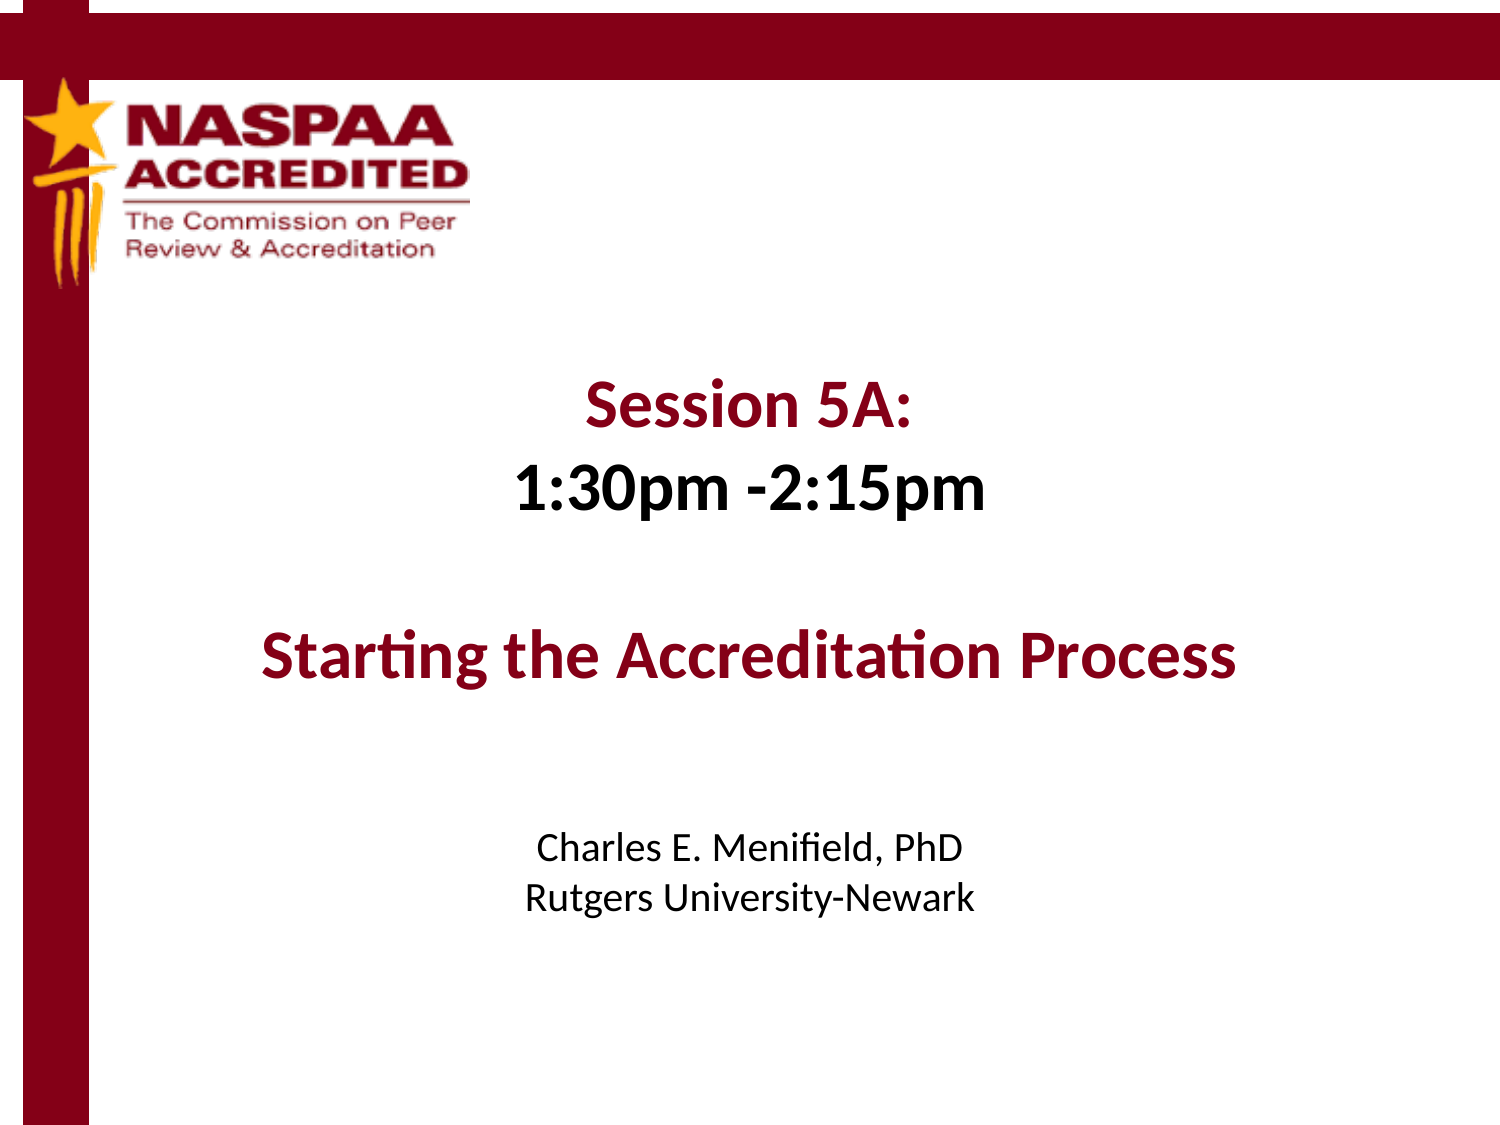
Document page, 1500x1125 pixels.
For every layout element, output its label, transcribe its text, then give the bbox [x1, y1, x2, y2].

picture [24, 77, 470, 289]
title Session 5A: 1:30pm -2:15pm Starting the Accreditation Process [112, 349, 1388, 700]
subtitle Charles E. Menifield, PhD Rutgers University-Newark [174, 812, 1325, 1038]
